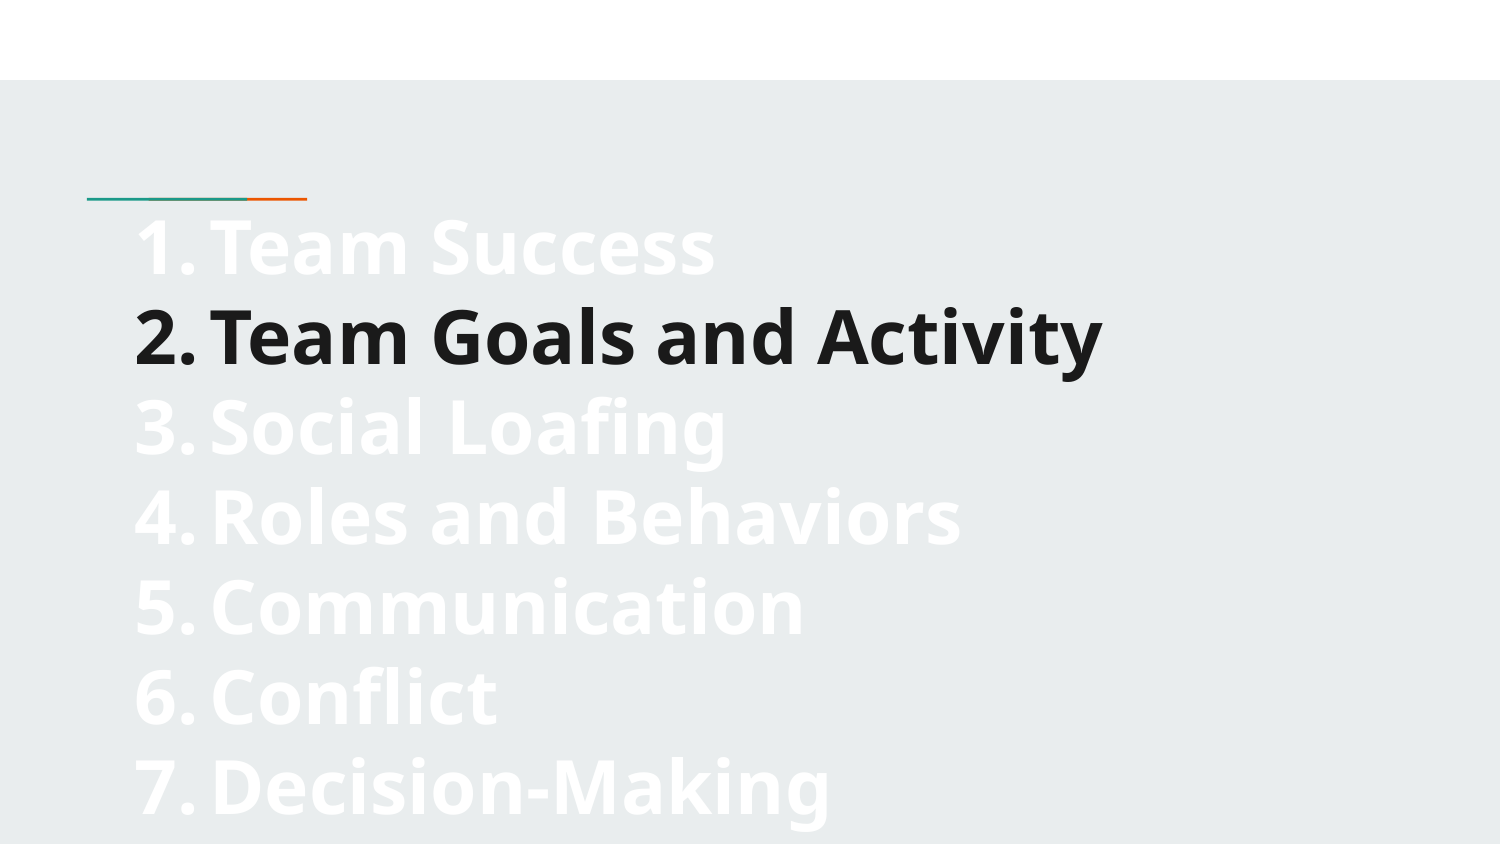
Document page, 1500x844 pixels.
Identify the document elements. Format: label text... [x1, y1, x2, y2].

title Team Success Team Goals and Activity Social Loafing Roles and Behaviors Communication Conflict Decision-Making [119, 184, 1381, 844]
